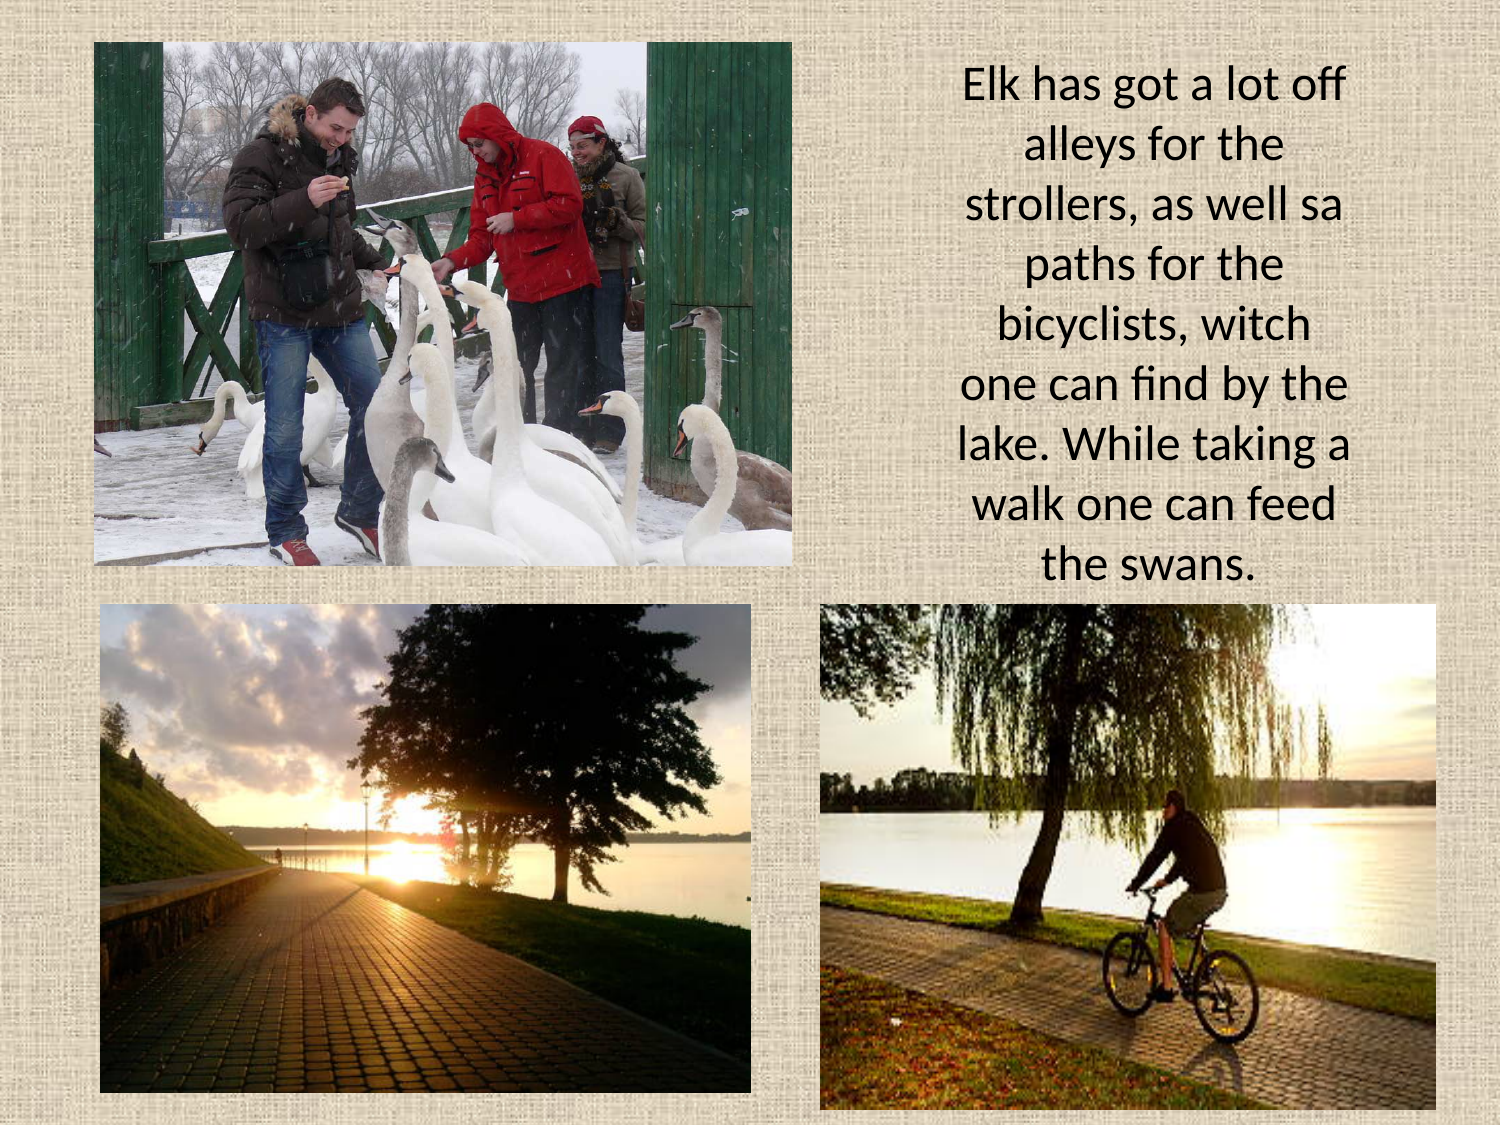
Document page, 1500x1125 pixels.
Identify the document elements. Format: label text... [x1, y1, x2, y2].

list Elk has got a lot off alleys for the strollers, as well sa paths for the bicyclists, witch one can find by the lake. While taking a walk one can feed the swans. [938, 42, 1370, 332]
picture [0, 0, 1500, 1125]
